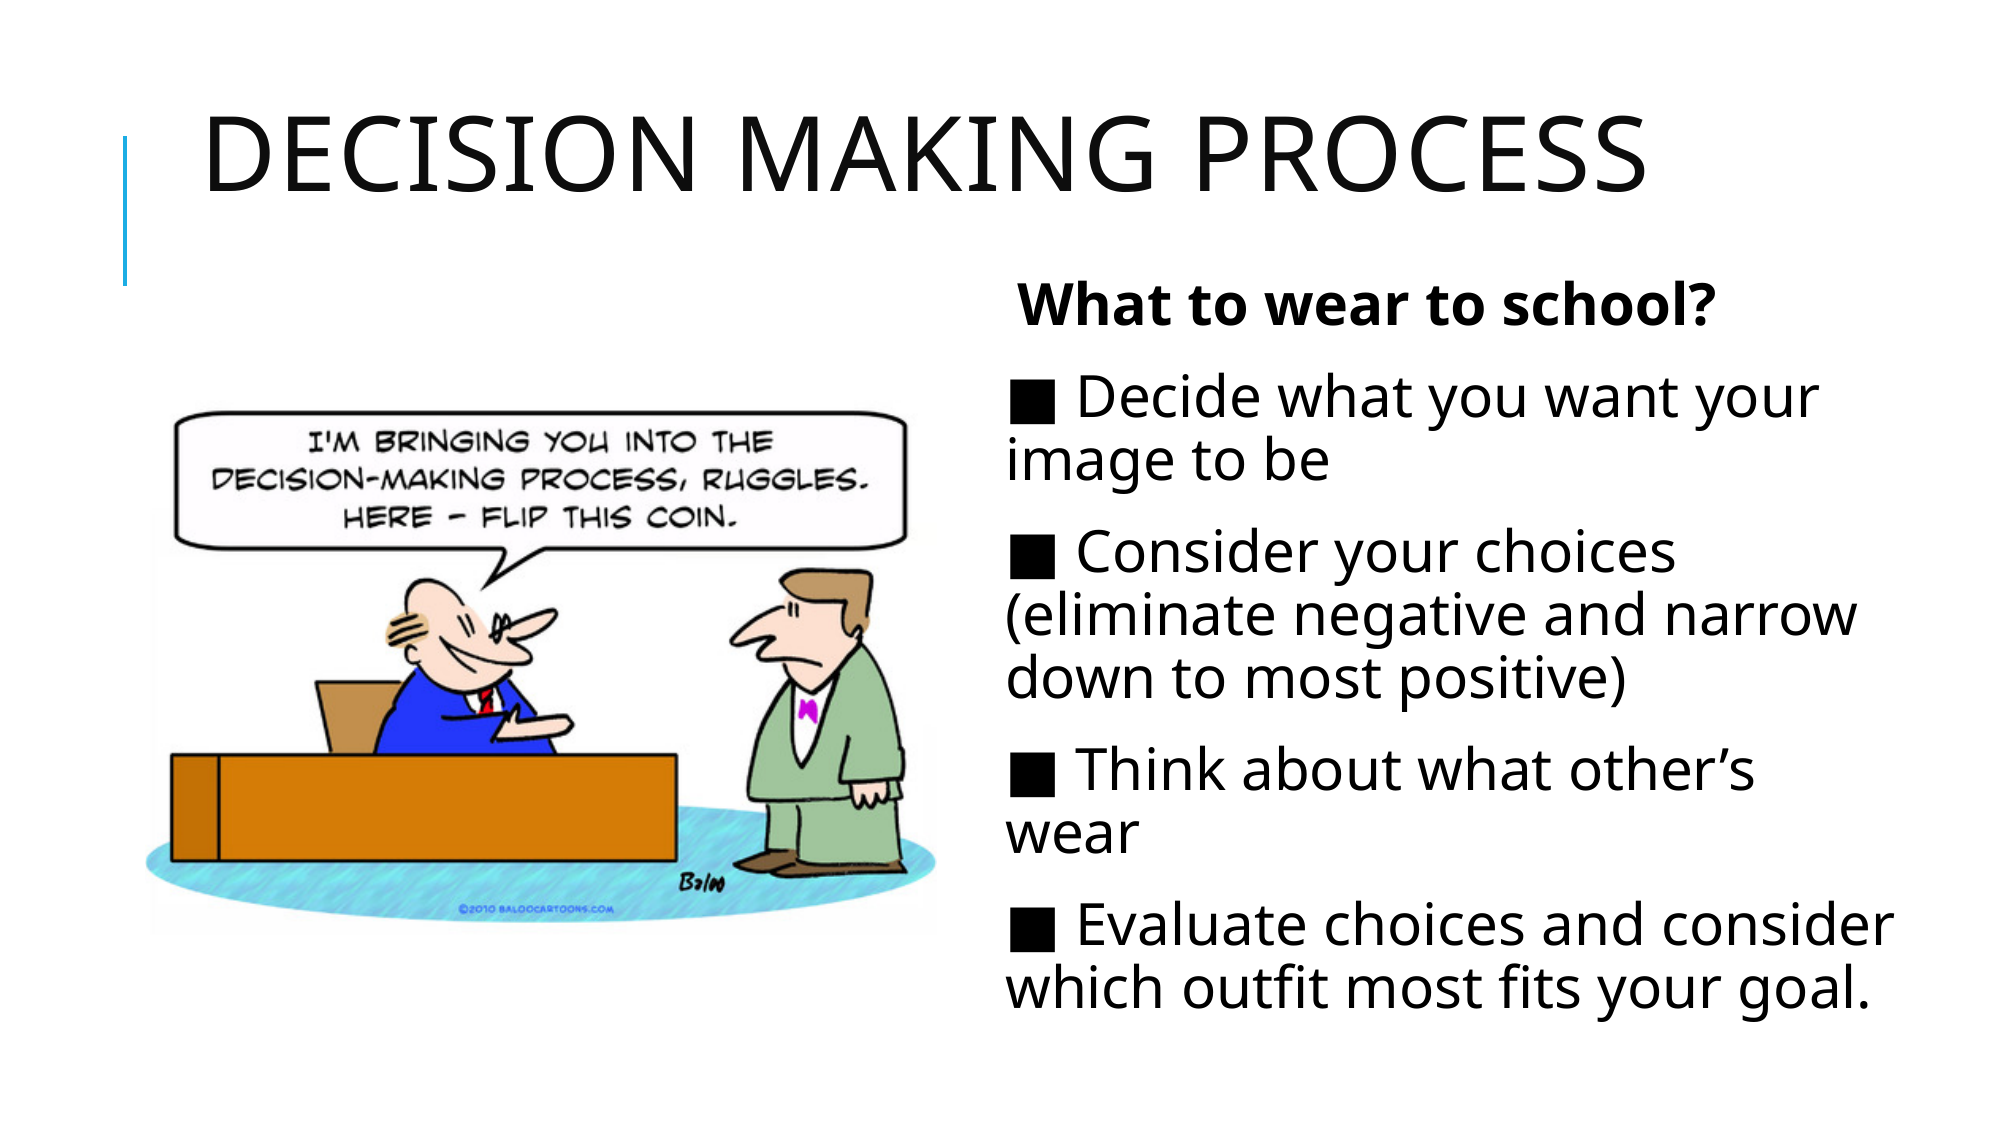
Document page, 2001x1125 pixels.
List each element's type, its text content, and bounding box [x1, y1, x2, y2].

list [144, 375, 938, 942]
title Decision Making Process [185, 38, 1780, 285]
list What to wear to school? ■ Decide what you want your image to be ■ Consider your choices (eliminate negative and narrow down to most positive) ■ Think about what other’s wear ■ Evaluate choices and consider which outfit most fits your goal. [982, 267, 1913, 1055]
